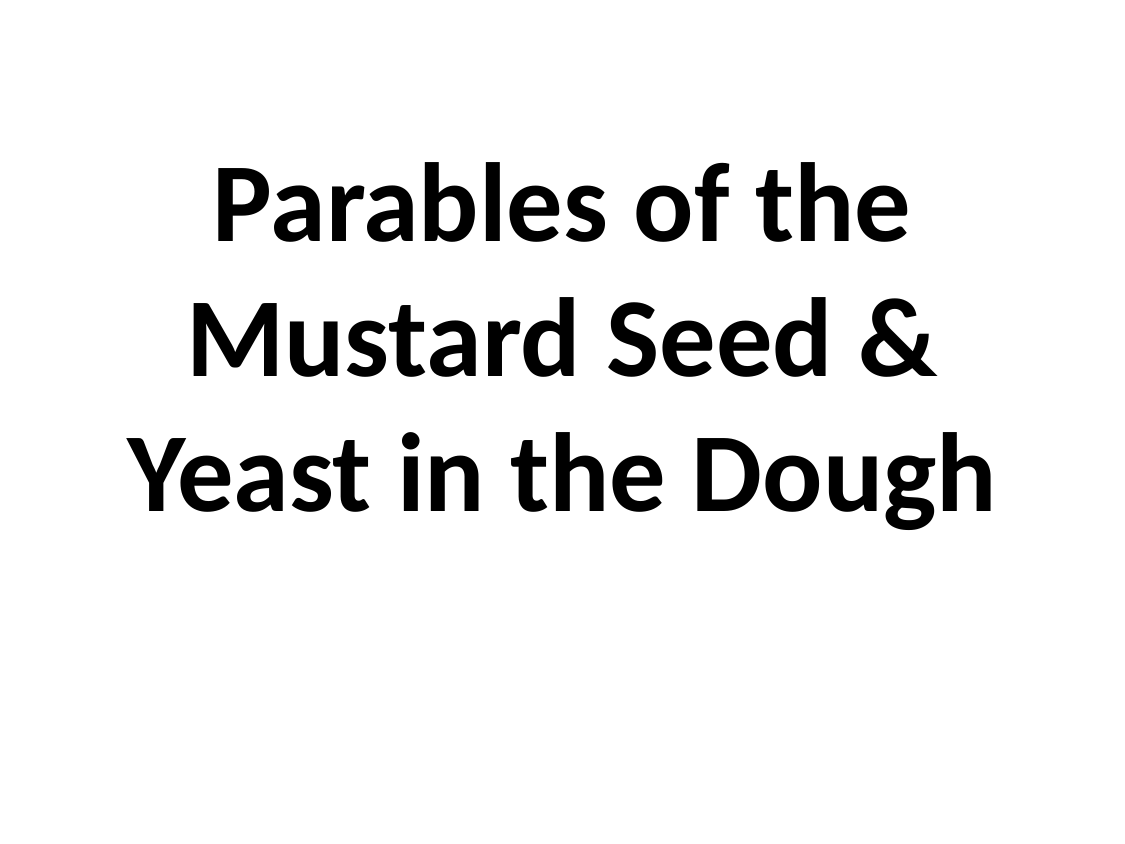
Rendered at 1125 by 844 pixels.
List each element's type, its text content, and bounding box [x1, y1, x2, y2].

text_box Parables of the Mustard Seed & Yeast in the Dough [37, 121, 1088, 542]
